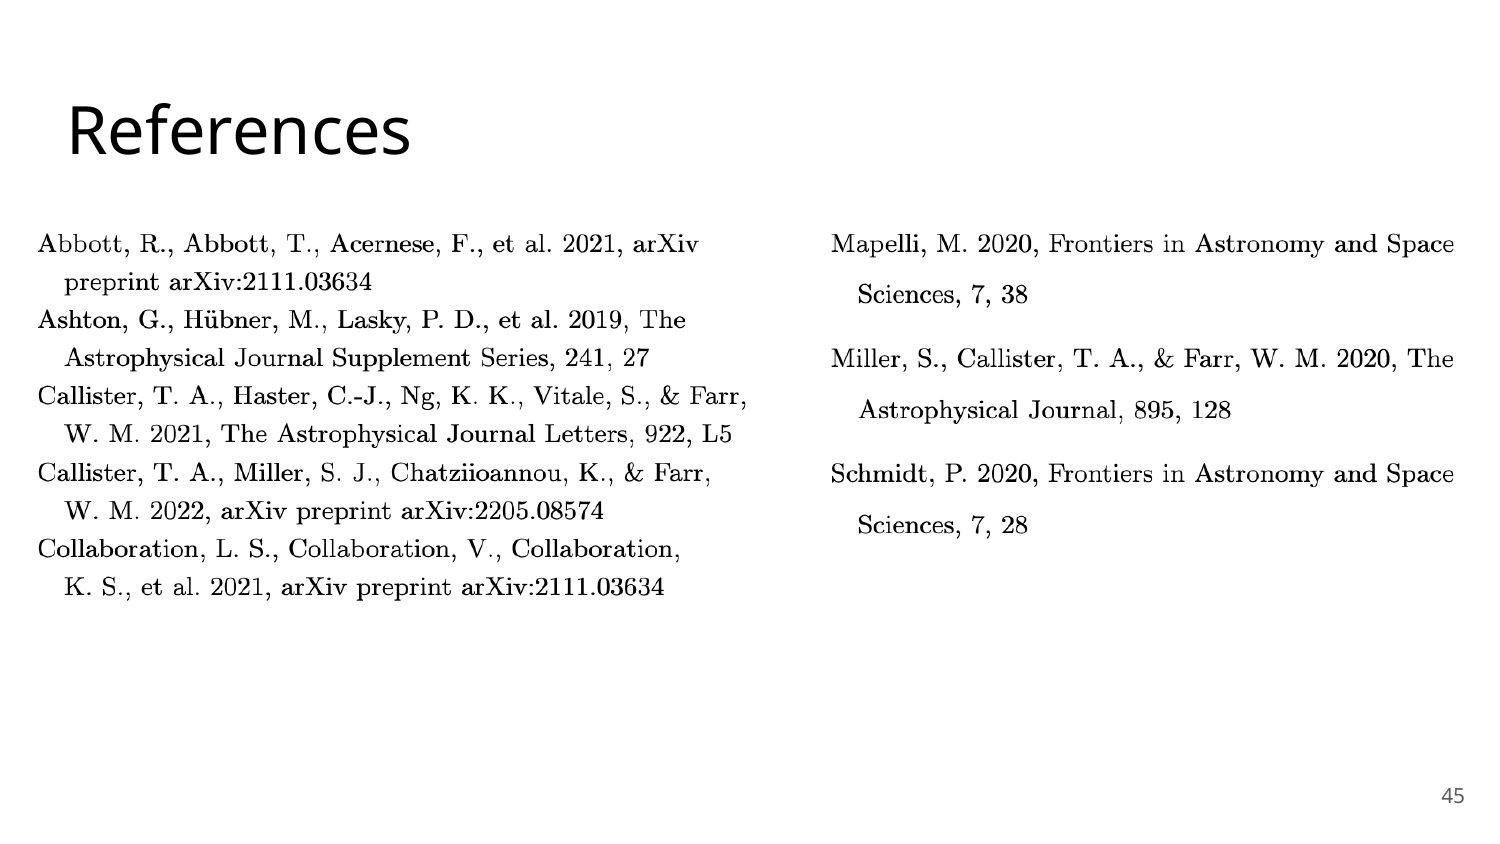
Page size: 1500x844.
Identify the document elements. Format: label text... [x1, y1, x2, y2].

title References [51, 72, 1449, 167]
slide_number ‹#› [1389, 764, 1480, 830]
picture [24, 219, 1476, 625]
